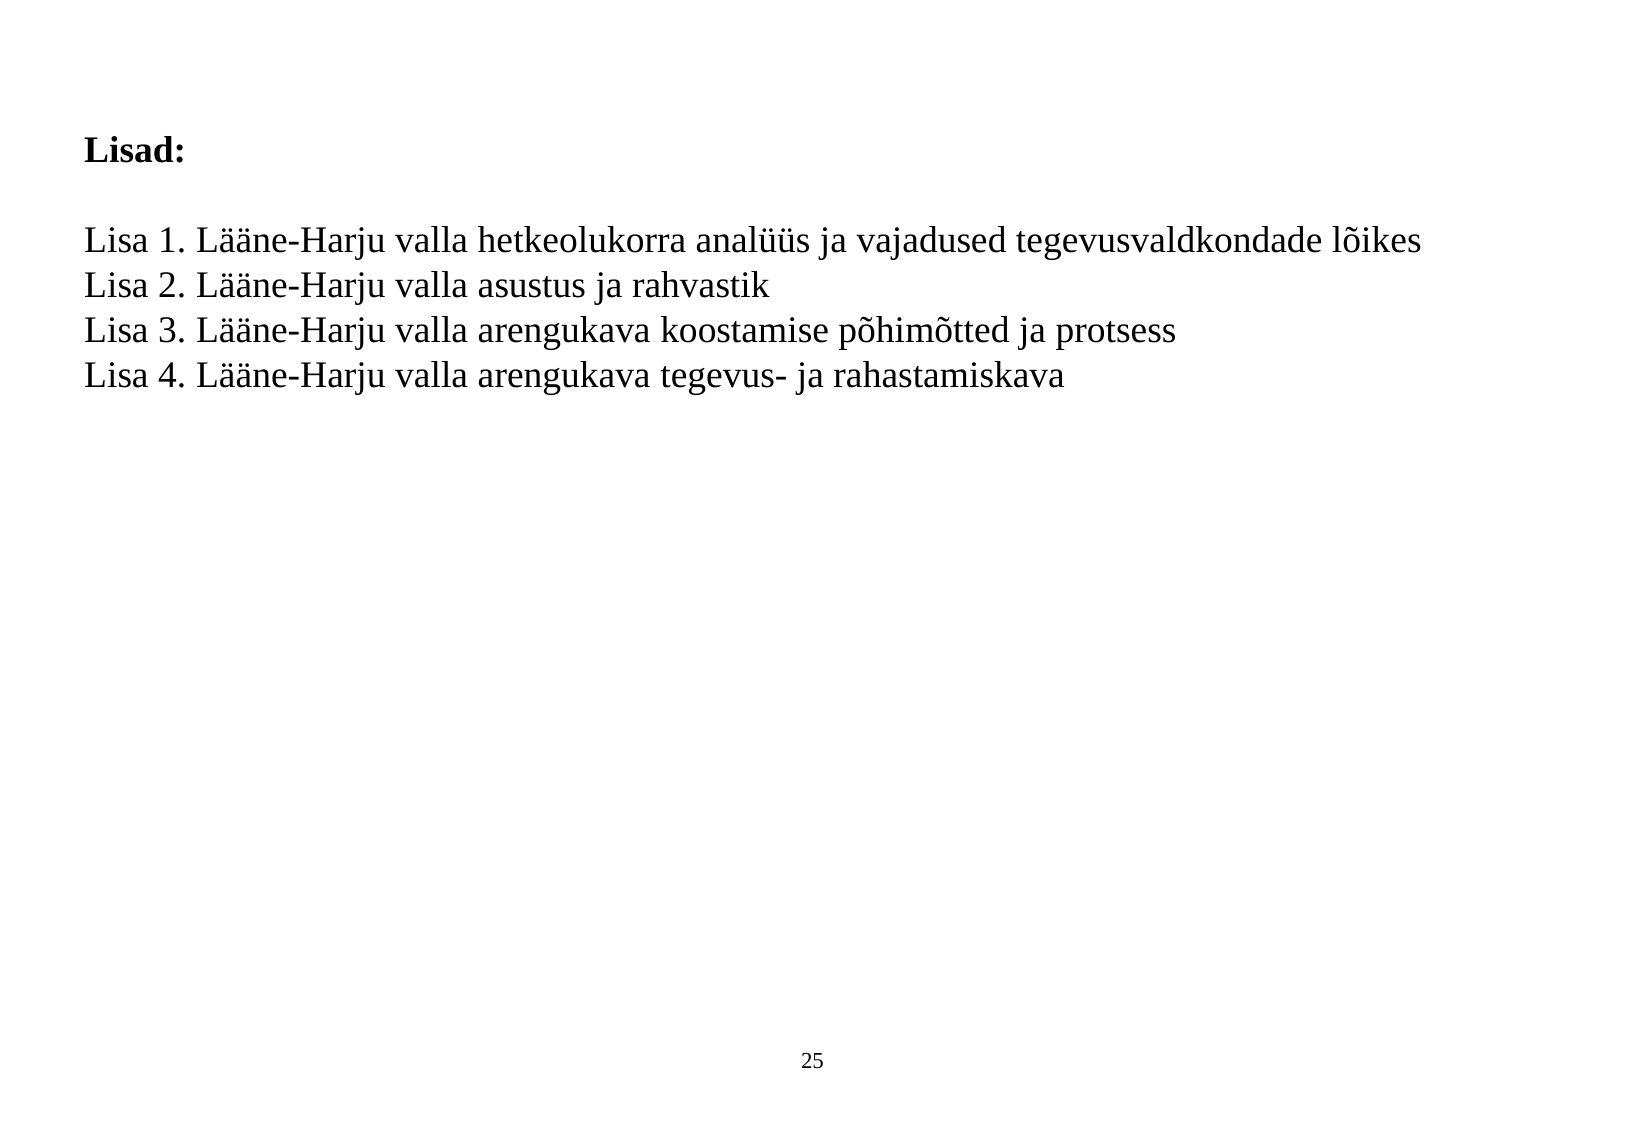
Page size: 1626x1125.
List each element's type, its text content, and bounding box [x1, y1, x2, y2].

text_box Lisad: Lisa 1. Lääne-Harju valla hetkeolukorra analüüs ja vajadused tegevusvaldkondade lõikes Lisa 2. Lääne-Harju valla asustus ja rahvastik Lisa 3. Lääne-Harju valla arengukava koostamise põhimõtted ja protsess Lisa 4. Lääne-Harju valla arengukava tegevus- ja rahastamiskava [76, 117, 1571, 403]
slide_number 25 [792, 1037, 833, 1082]
